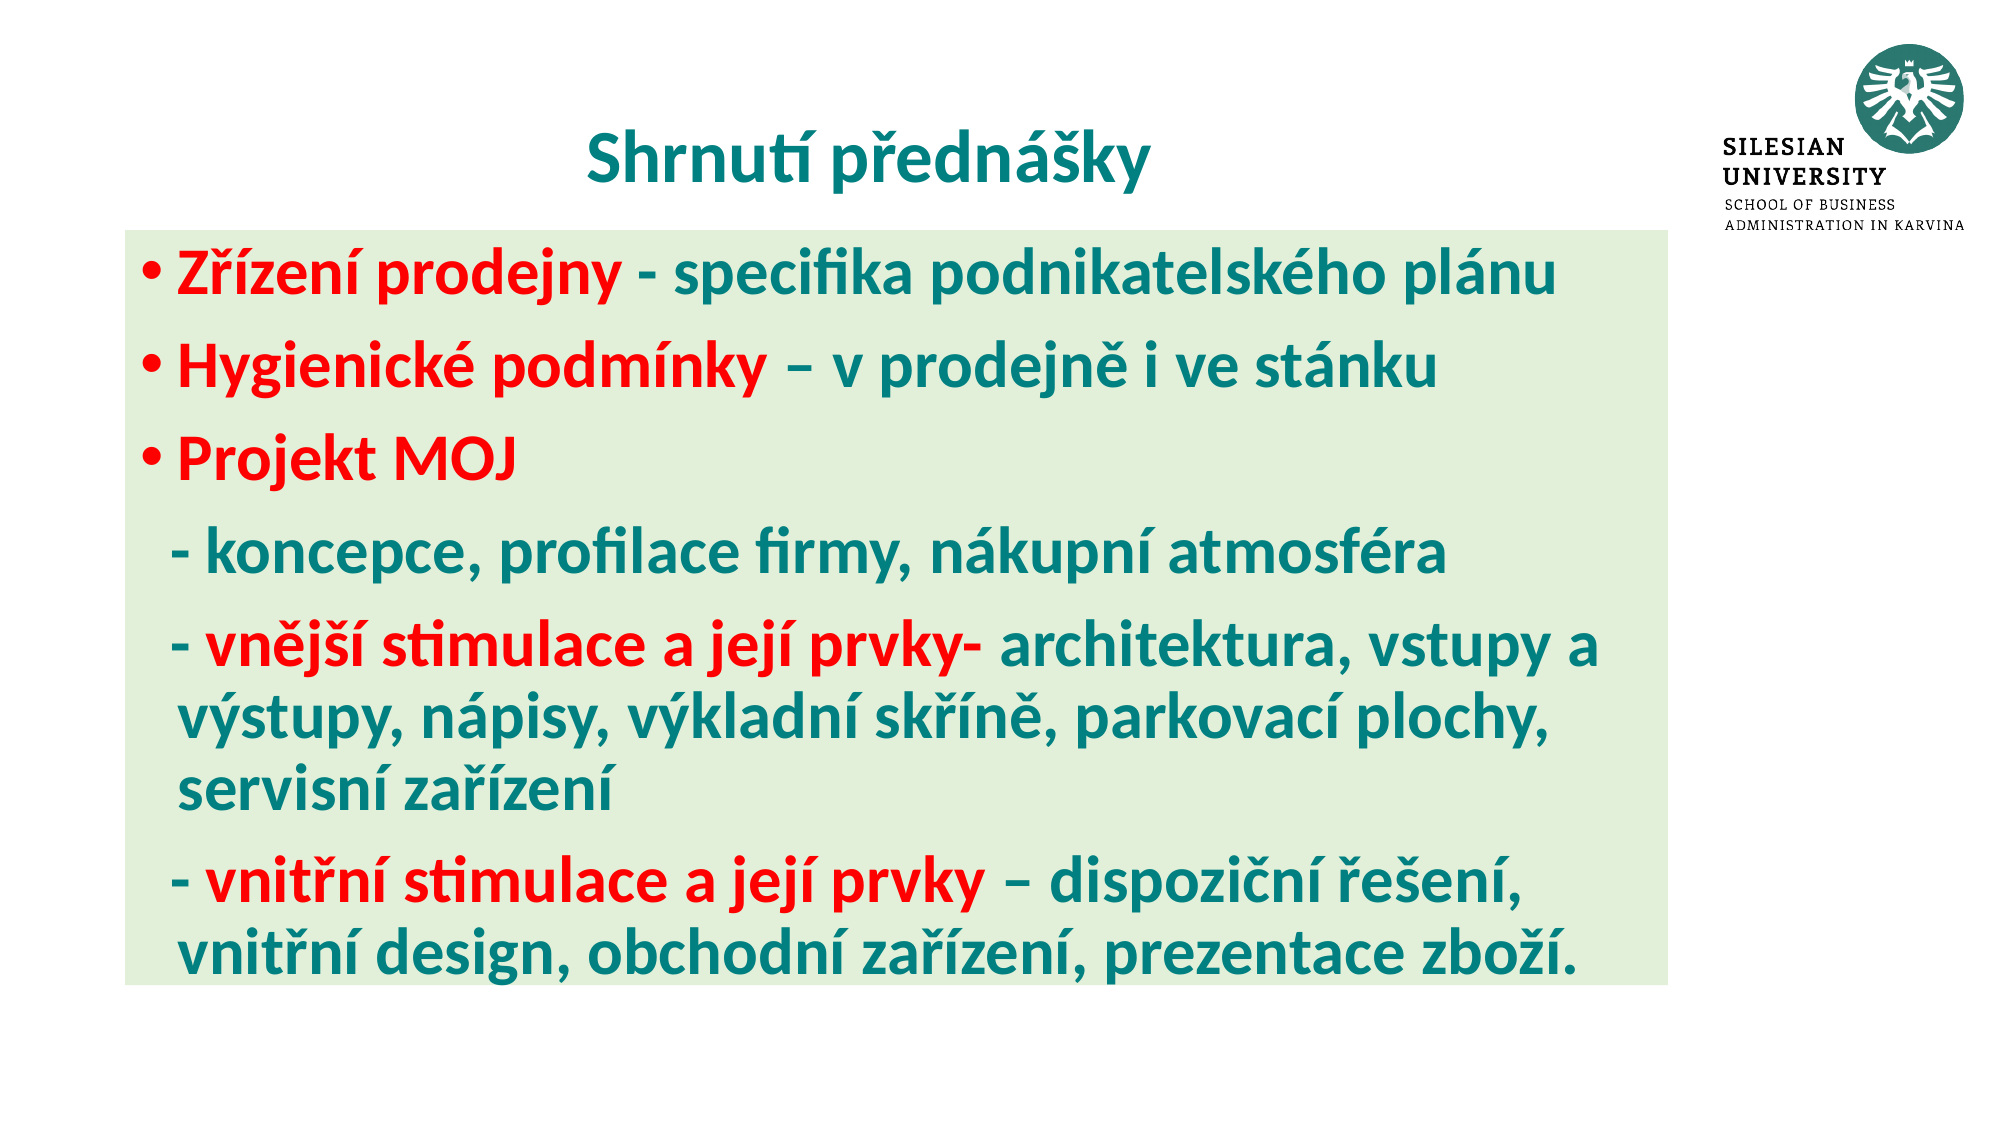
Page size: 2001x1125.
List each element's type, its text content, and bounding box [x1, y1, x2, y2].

title Shrnutí přednášky [571, 110, 1326, 207]
list Zřízení prodejny - specifika podnikatelského plánu Hygienické podmínky – v prodejně i ve stánku Projekt MOJ - koncepce, profilace firmy, nákupní atmosféra - vnější stimulace a její prvky- architektura, vstupy a výstupy, nápisy, výkladní skříně, parkovací plochy, servisní zařízení - vnitřní stimulace a její prvky – dispoziční řešení, vnitřní design, obchodní zařízení, prezentace zboží. [125, 230, 1668, 986]
picture [1723, 44, 1964, 230]
